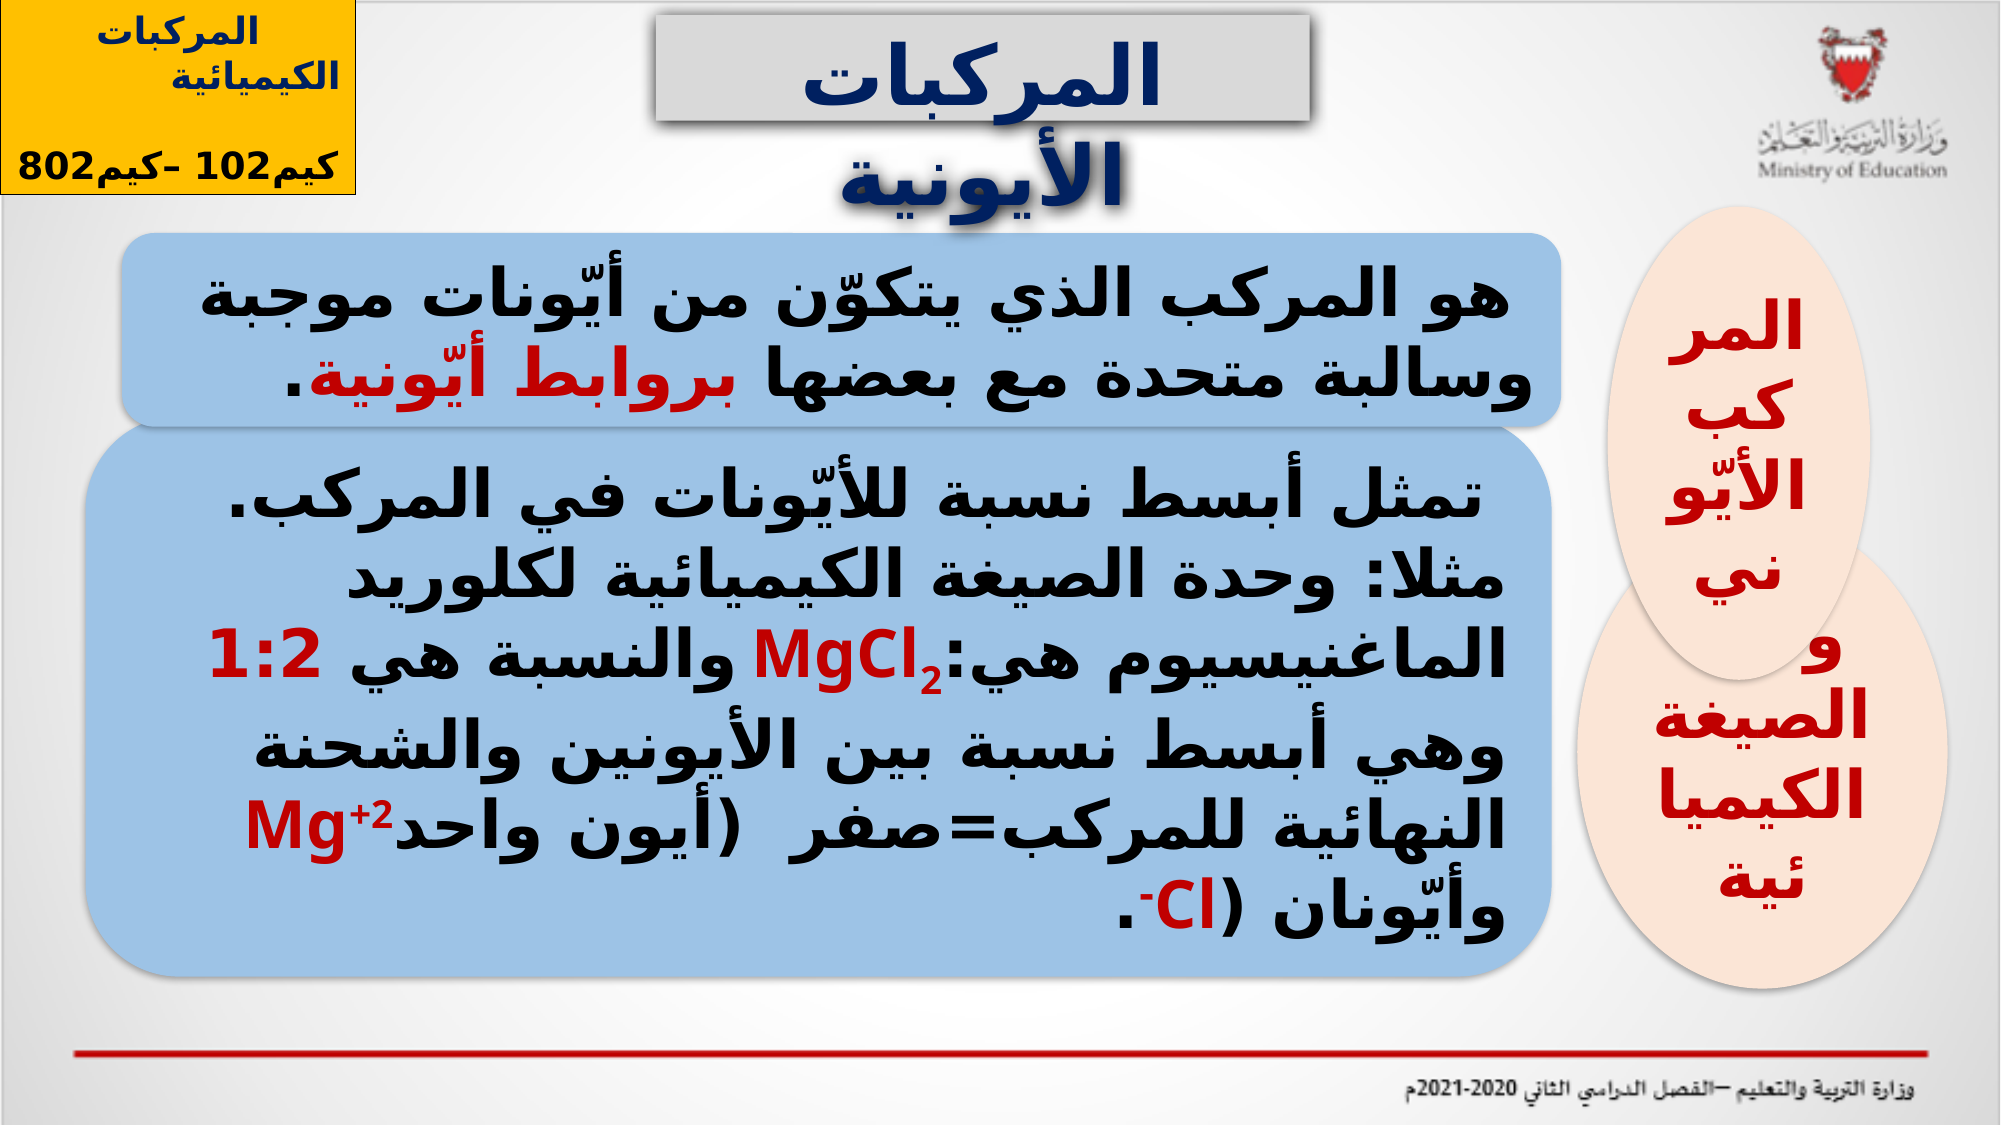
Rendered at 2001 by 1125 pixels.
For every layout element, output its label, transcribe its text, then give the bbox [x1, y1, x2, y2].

text_box المركبات الكيميائية كيم102 –كيم802 [0, 0, 356, 195]
text_box وحدة الصيغة الكيميائية [1577, 551, 1948, 989]
text_box المركب الأيّوني [1607, 206, 1871, 680]
text_box هو المركب الذي يتكوّن من أيّونات موجبة وسالبة متحدة مع بعضها بروابط أيّونية. [122, 232, 1562, 427]
text_box المركبات الأيونية [655, 14, 1311, 122]
picture [0, 0, 2001, 1125]
text_box تمثل أبسط نسبة للأيّونات في المركب. مثلا: وحدة الصيغة الكيميائية لكلوريد الماغنيسيوم هي:MgCl2 والنسبة هي 1:2 وهي أبسط نسبة بين الأيونين والشحنة النهائية للمركب=صفر (أيون واحدMg+2 وأيّونان (Cl-. [85, 428, 1552, 977]
